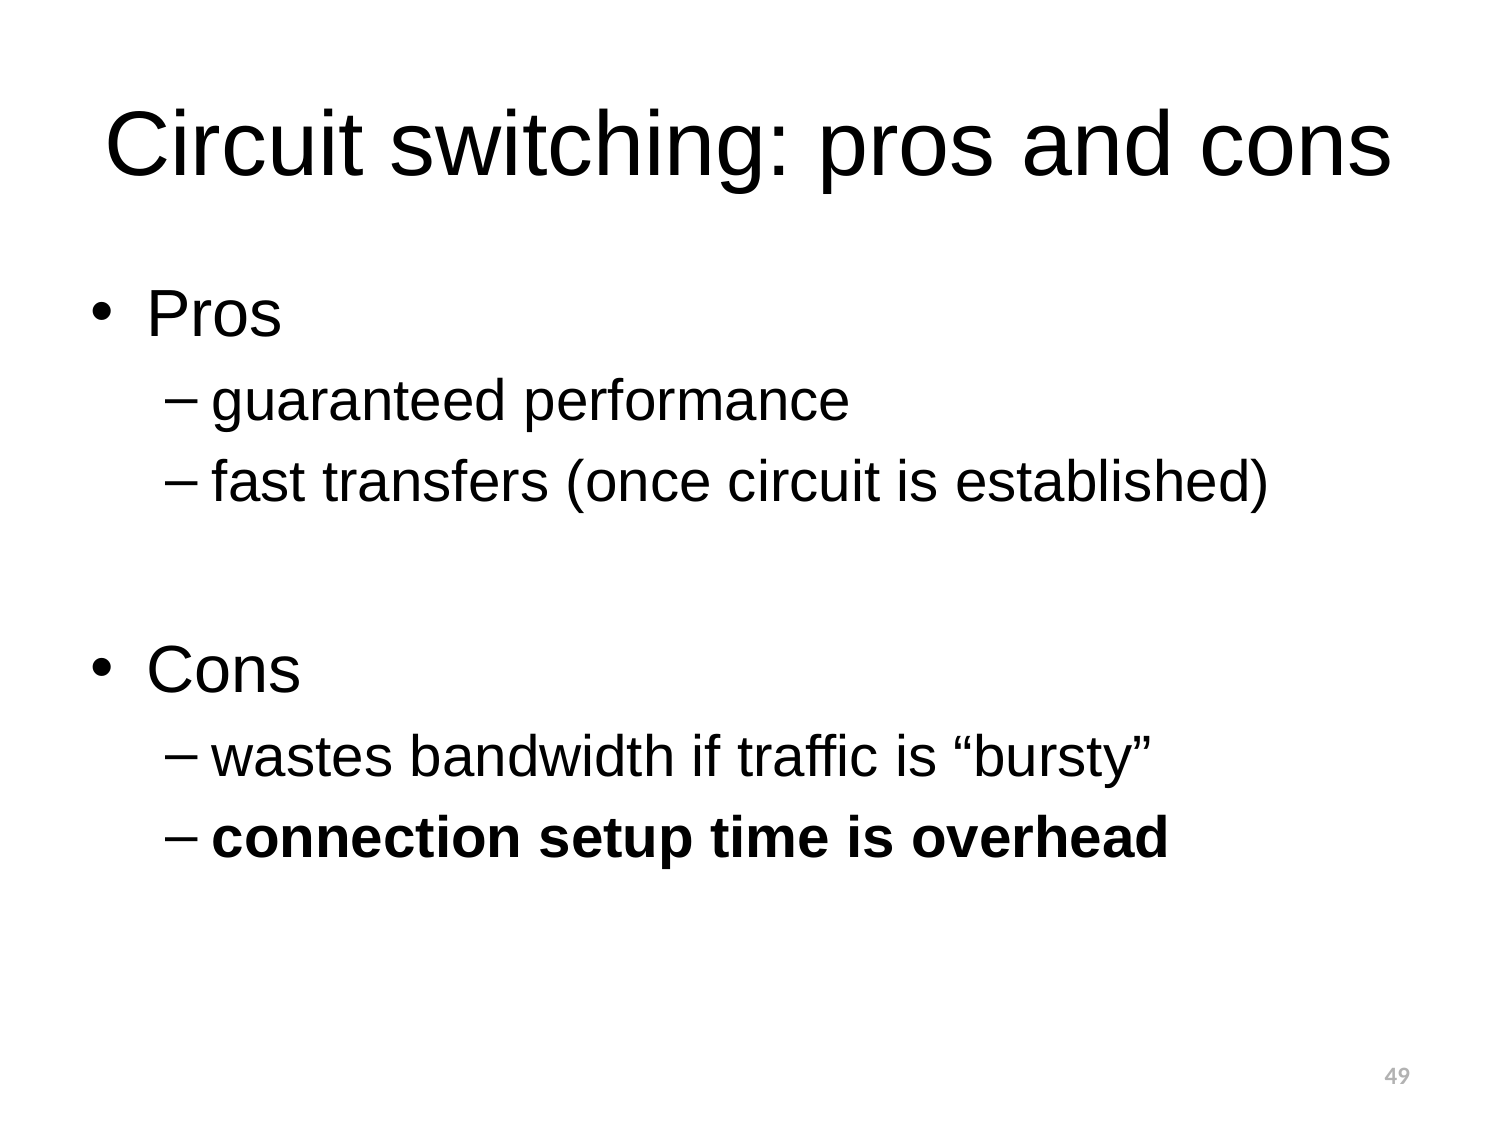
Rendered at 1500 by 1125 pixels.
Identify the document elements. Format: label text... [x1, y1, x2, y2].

list Pros guaranteed performance fast transfers (once circuit is established) Cons wastes bandwidth if traffic is “bursty” connection setup time is overhead [75, 262, 1425, 1005]
title Circuit switching: pros and cons [75, 45, 1425, 233]
slide_number 49 [1074, 1044, 1425, 1105]
